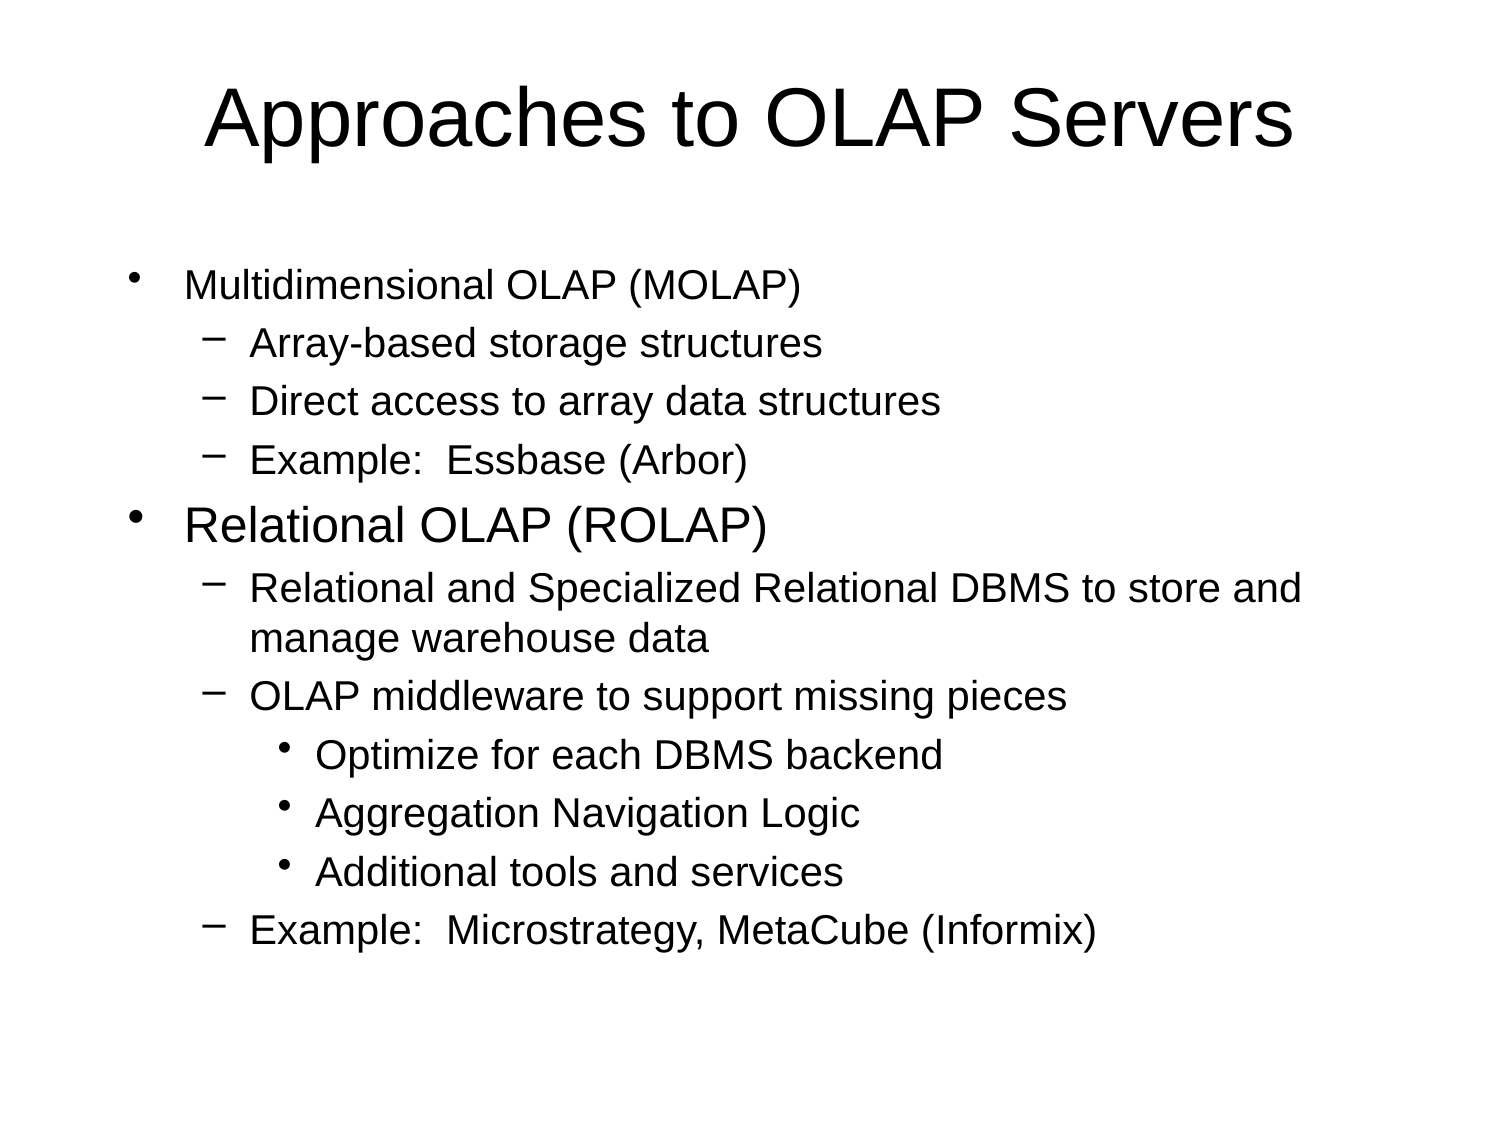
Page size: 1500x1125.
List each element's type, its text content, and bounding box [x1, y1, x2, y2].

title Approaches to OLAP Servers [75, 45, 1425, 181]
list Multidimensional OLAP (MOLAP) Array-based storage structures Direct access to array data structures Example: Essbase (Arbor) Relational OLAP (ROLAP) Relational and Specialized Relational DBMS to store and manage warehouse data OLAP middleware to support missing pieces Optimize for each DBMS backend Aggregation Navigation Logic Additional tools and services Example: Microstrategy, MetaCube (Informix) [112, 249, 1388, 1013]
